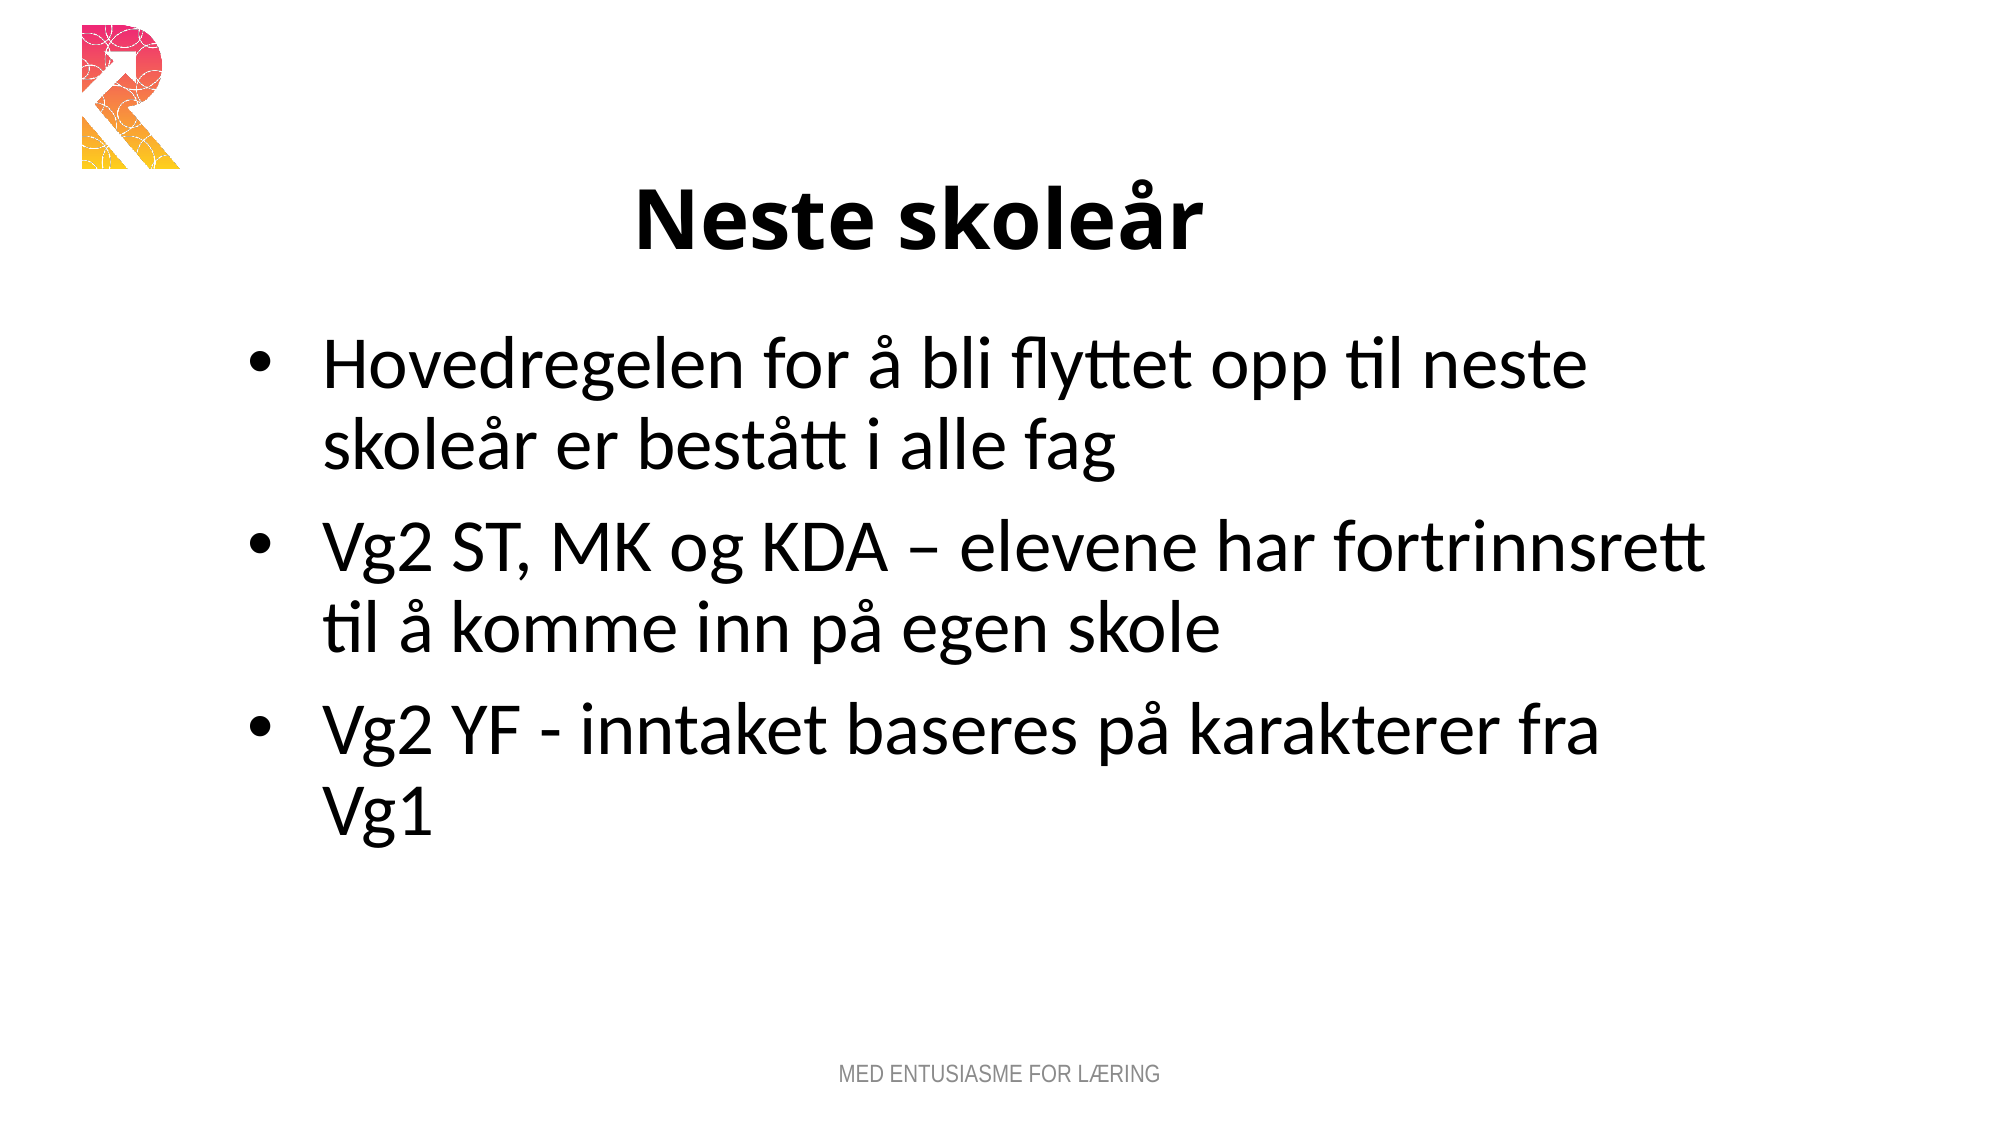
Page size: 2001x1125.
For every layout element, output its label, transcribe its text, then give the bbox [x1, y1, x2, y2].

picture [82, 25, 180, 169]
footer MED ENTUSIASME FOR LÆRING [662, 1042, 1338, 1103]
title Neste skoleår [249, 121, 1588, 274]
subtitle Hovedregelen for å bli flyttet opp til neste skoleår er bestått i alle fag Vg2 ST, MK og KDA – elevene har fortrinnsrett til å komme inn på egen skole Vg2 YF - inntaket baseres på karakterer fra Vg1 [232, 316, 1744, 962]
